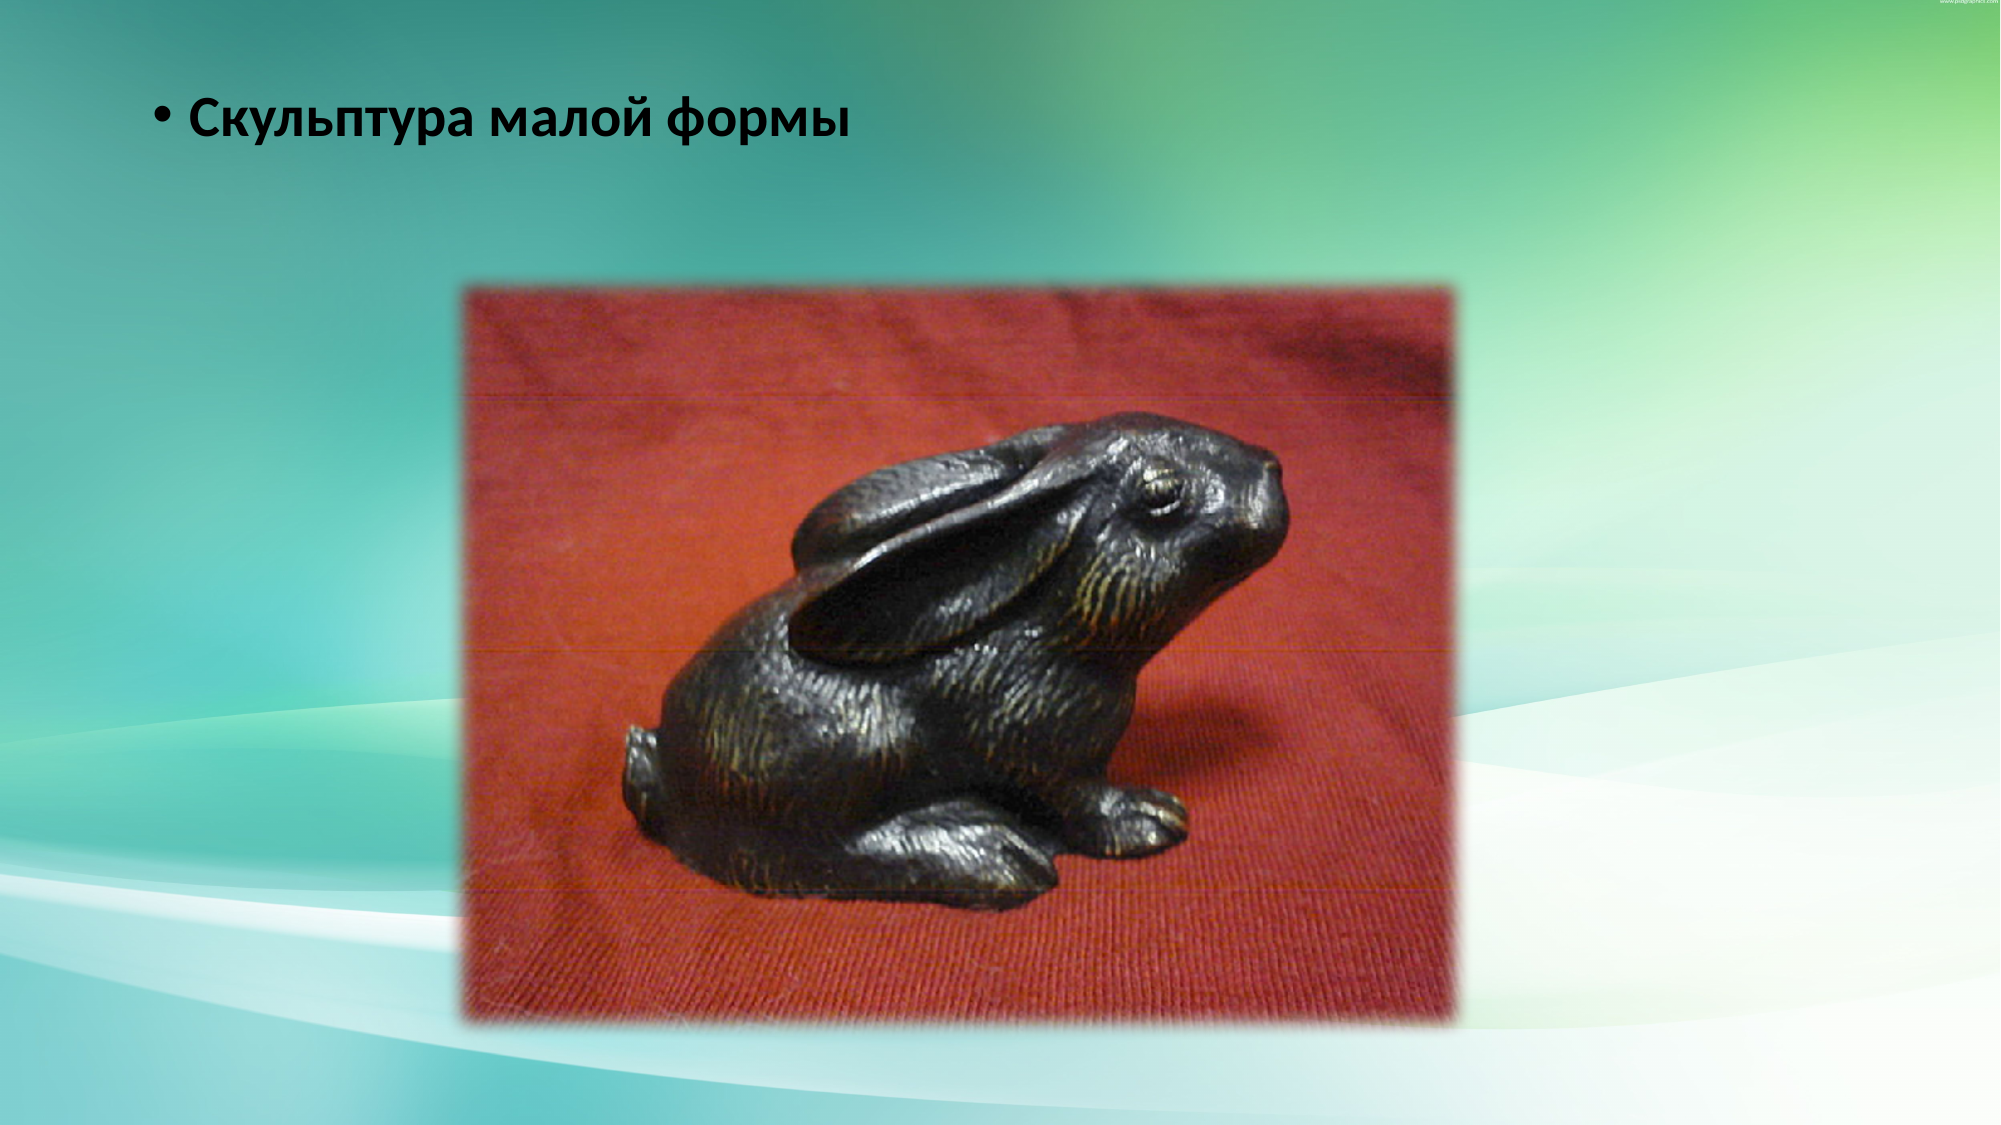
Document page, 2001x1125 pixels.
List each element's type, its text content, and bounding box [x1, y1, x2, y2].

list Скульптура малой формы [137, 78, 1863, 1014]
picture [0, 0, 2001, 1125]
